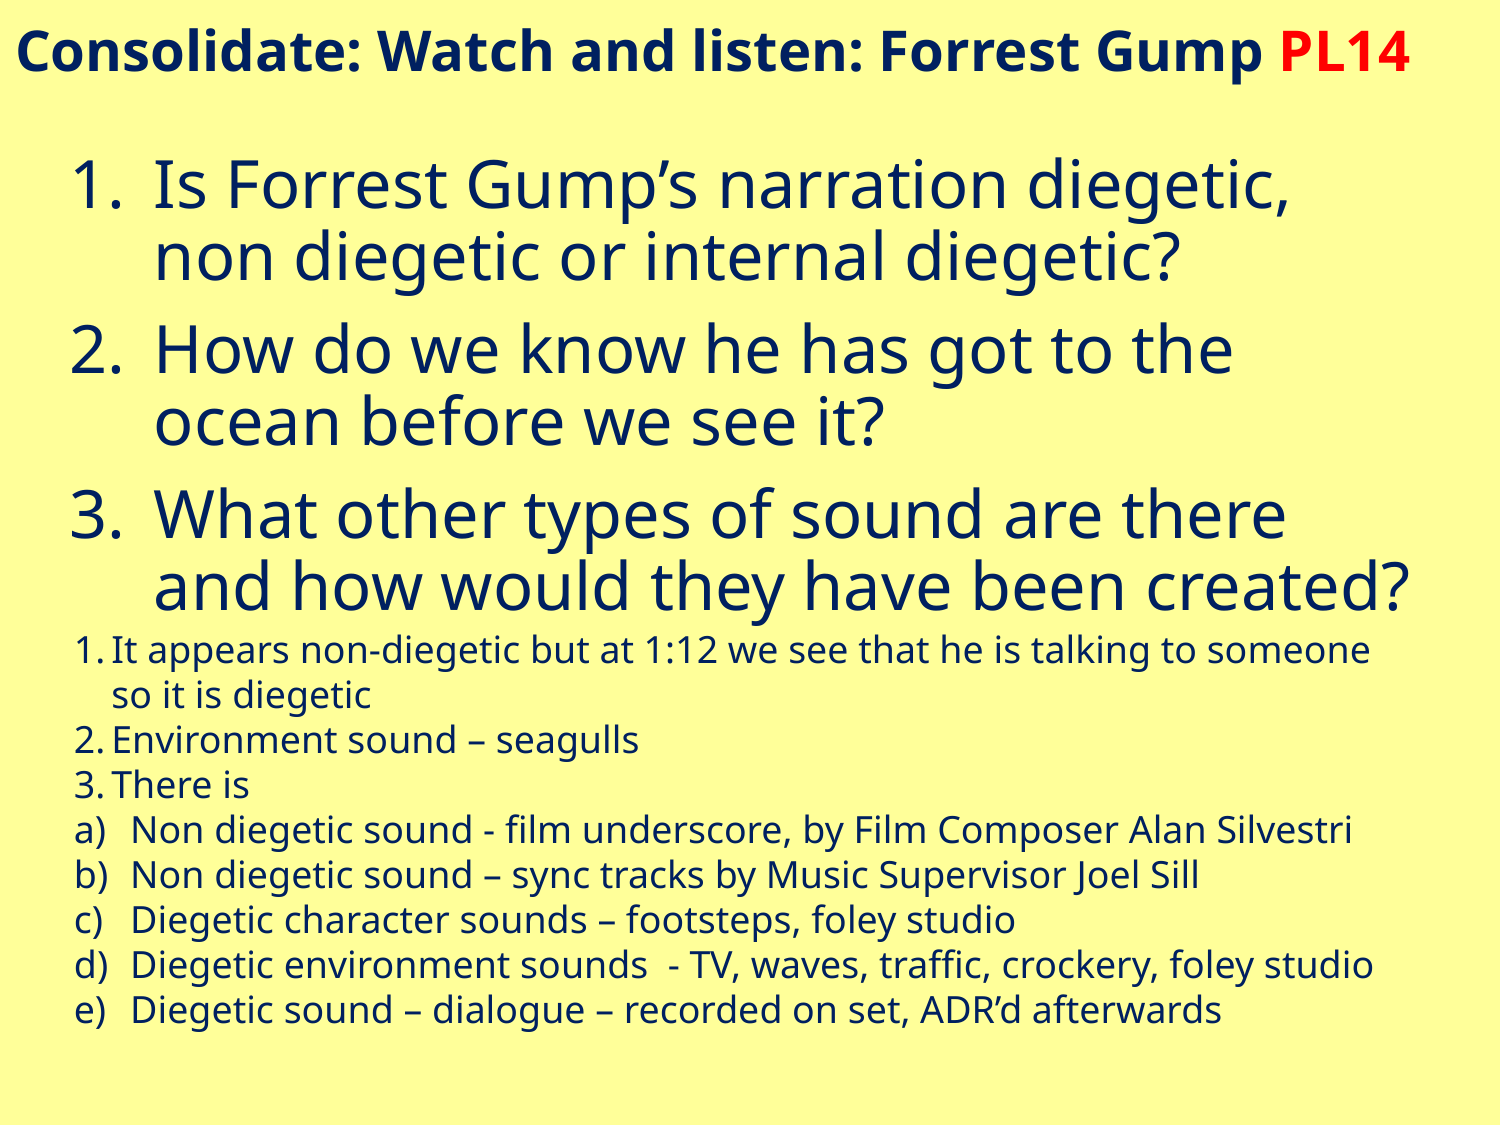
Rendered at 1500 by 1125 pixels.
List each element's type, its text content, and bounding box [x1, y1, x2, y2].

title Consolidate: Watch and listen: Forrest Gump PL14 [0, 0, 1500, 107]
text_box It appears non-diegetic but at 1:12 we see that he is talking to someone so it is diegetic Environment sound – seagulls There is Non diegetic sound - film underscore, by Film Composer Alan Silvestri Non diegetic sound – sync tracks by Music Supervisor Joel Sill Diegetic character sounds – footsteps, foley studio Diegetic environment sounds - TV, waves, traffic, crockery, foley studio Diegetic sound – dialogue – recorded on set, ADR’d afterwards [59, 618, 1432, 1039]
list Is Forrest Gump’s narration diegetic, non diegetic or internal diegetic? How do we know he has got to the ocean before we see it? What other types of sound are there and how would they have been created? [54, 143, 1437, 1082]
